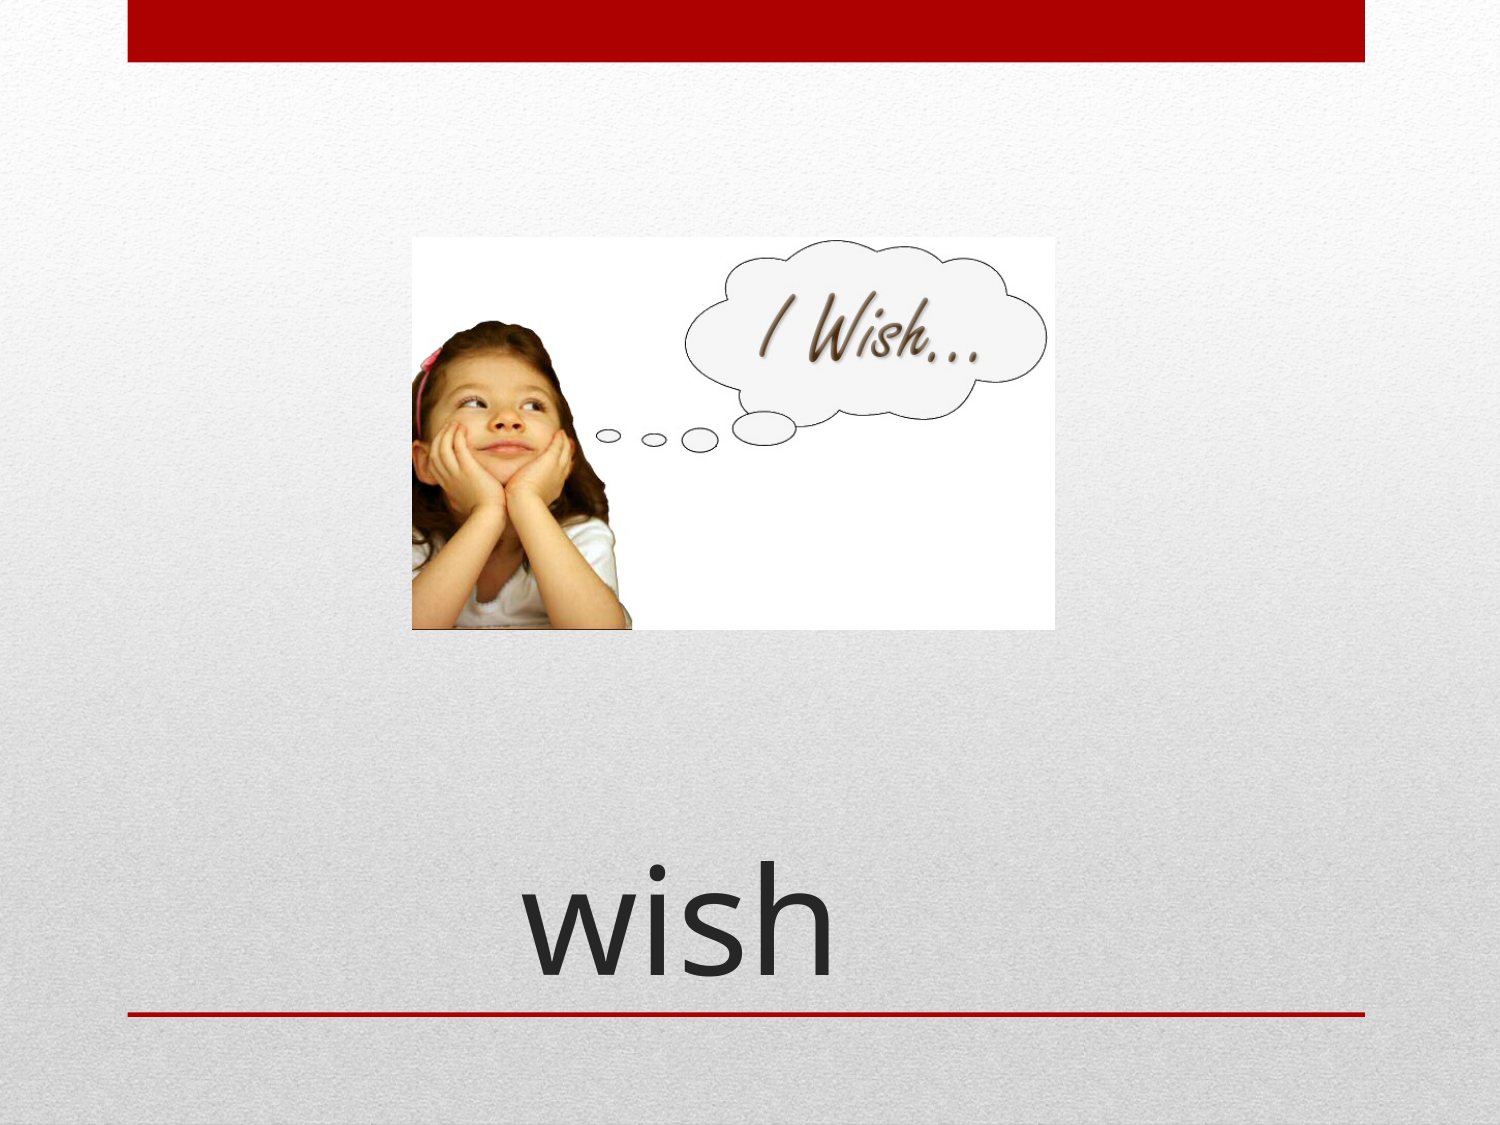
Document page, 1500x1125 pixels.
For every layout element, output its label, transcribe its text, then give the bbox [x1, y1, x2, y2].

picture [411, 236, 1056, 631]
title wish [125, 750, 1238, 1013]
